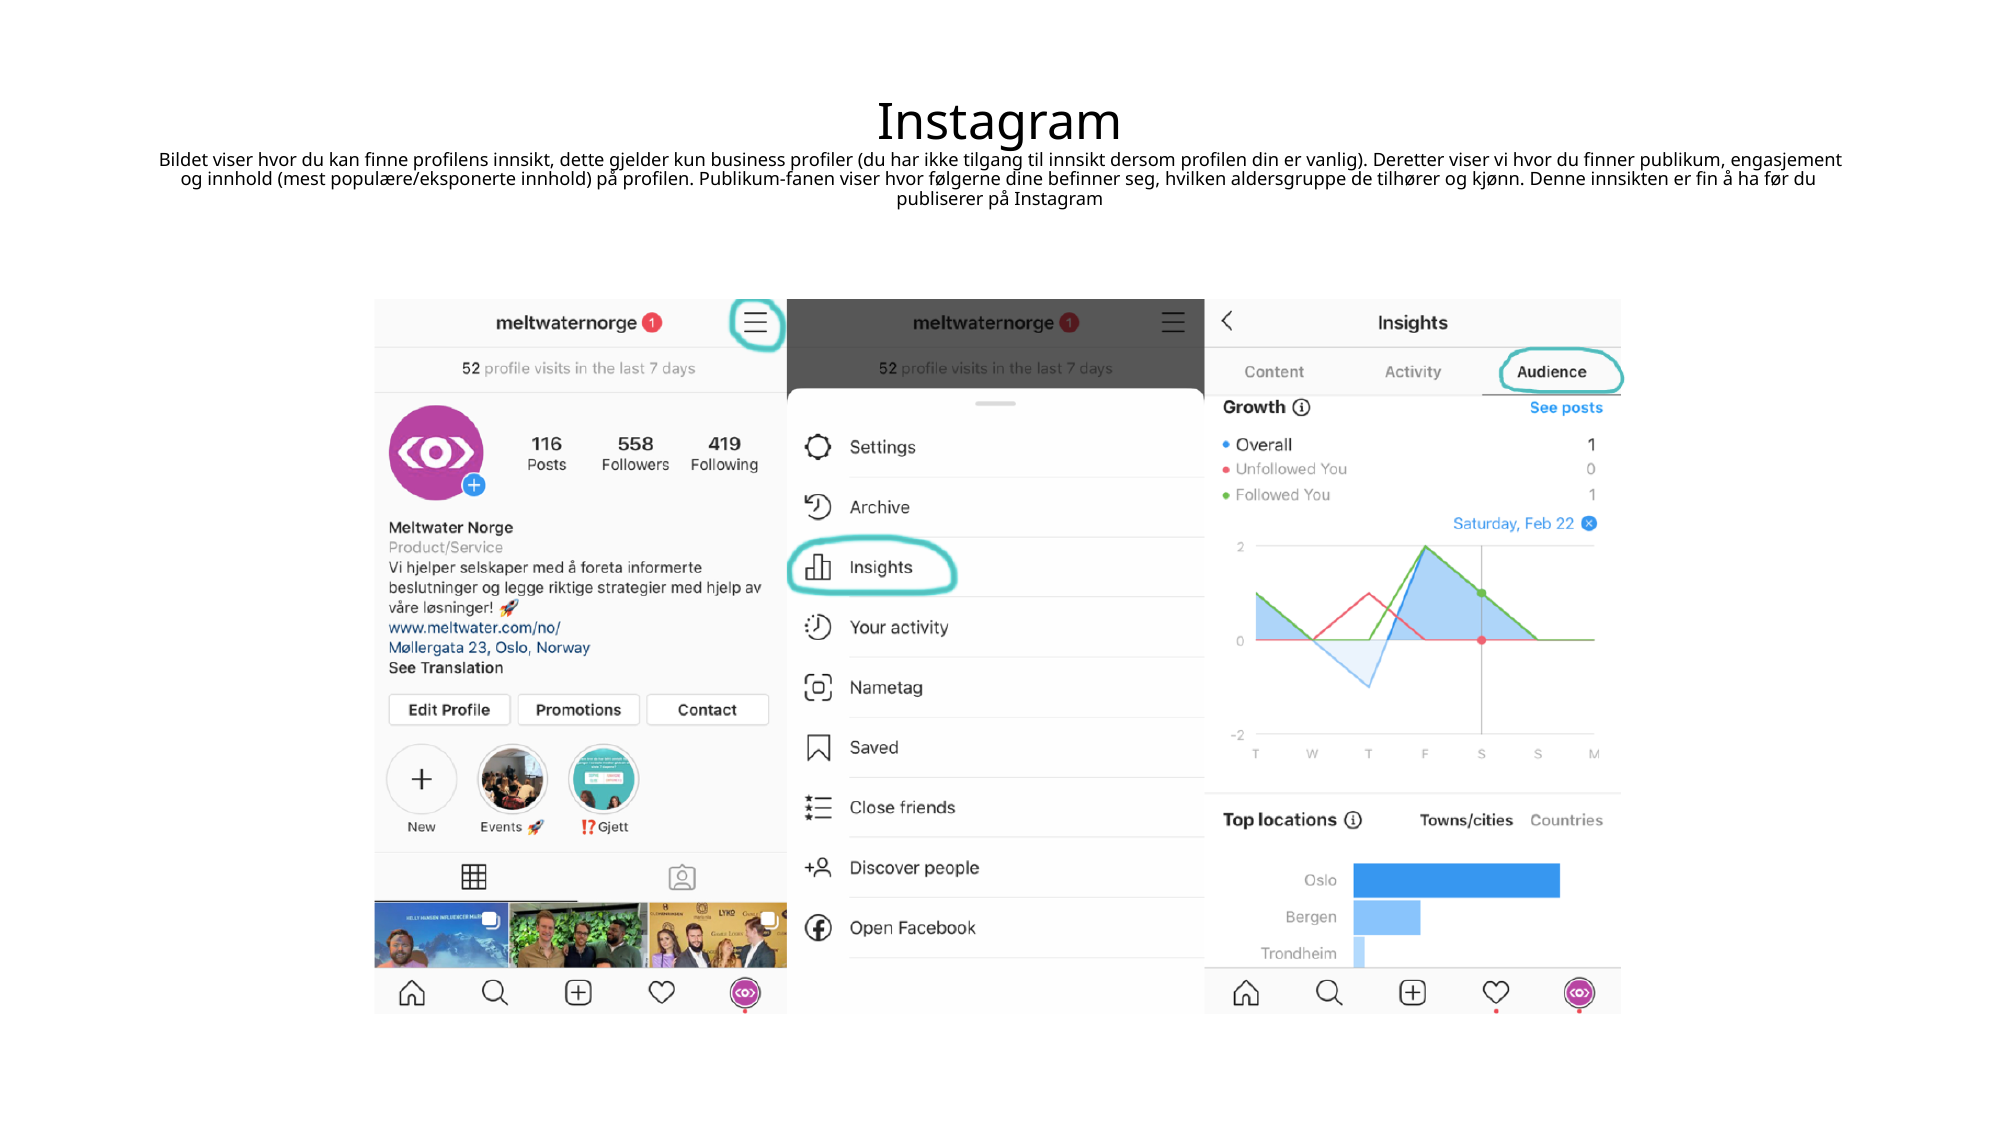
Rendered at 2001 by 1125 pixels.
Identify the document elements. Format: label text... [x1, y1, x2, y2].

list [374, 299, 1626, 1014]
title Instagram Bildet viser hvor du kan finne profilens innsikt, dette gjelder kun business profiler (du har ikke tilgang til innsikt dersom profilen din er vanlig). Deretter viser vi hvor du finner publikum, engasjement og innhold (mest populære/eksponerte innhold) på profilen. Publikum-fanen viser hvor følgerne dine befinner seg, hvilken aldersgruppe de tilhører og kjønn. Denne innsikten er fin å ha før du publiserer på Instagram [137, 34, 1863, 278]
